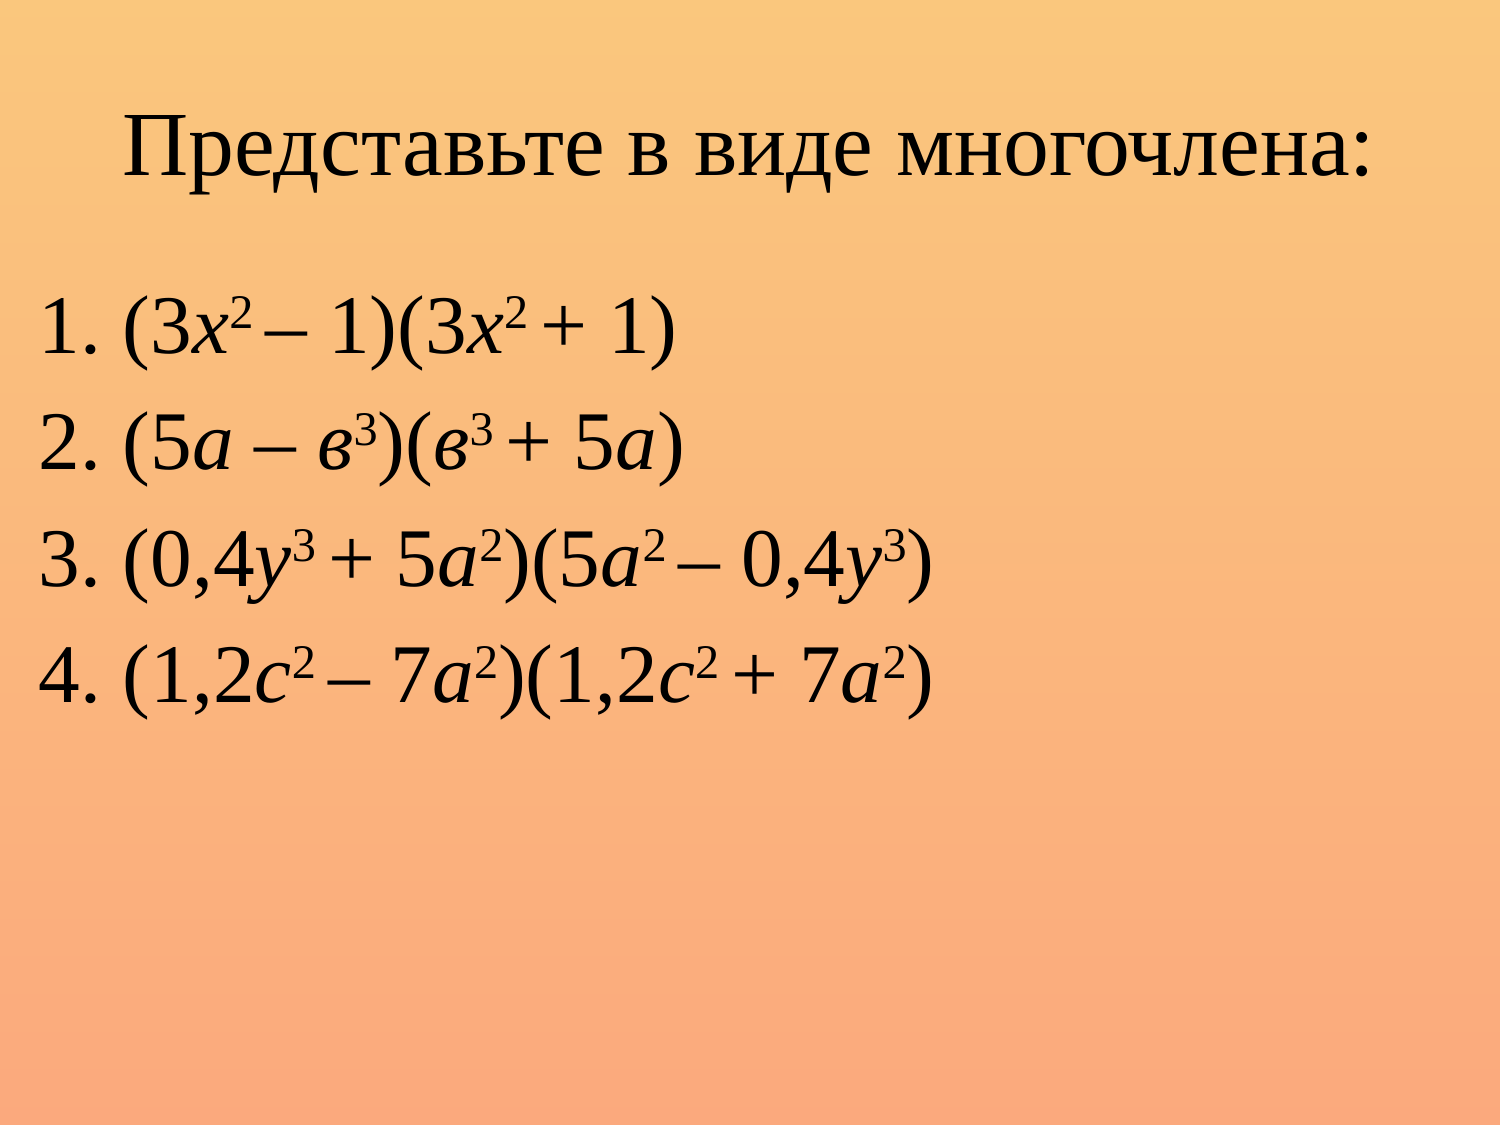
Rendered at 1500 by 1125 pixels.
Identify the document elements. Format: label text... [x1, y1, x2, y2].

title Представьте в виде многочлена: [75, 45, 1425, 233]
list (3х2 – 1)(3х2 + 1) (5а – в3)(в3 + 5а) (0,4у3 + 5а2)(5а2 – 0,4у3) (1,2с2 – 7а2)(1,2с2 + 7а2) [23, 262, 1425, 1005]
